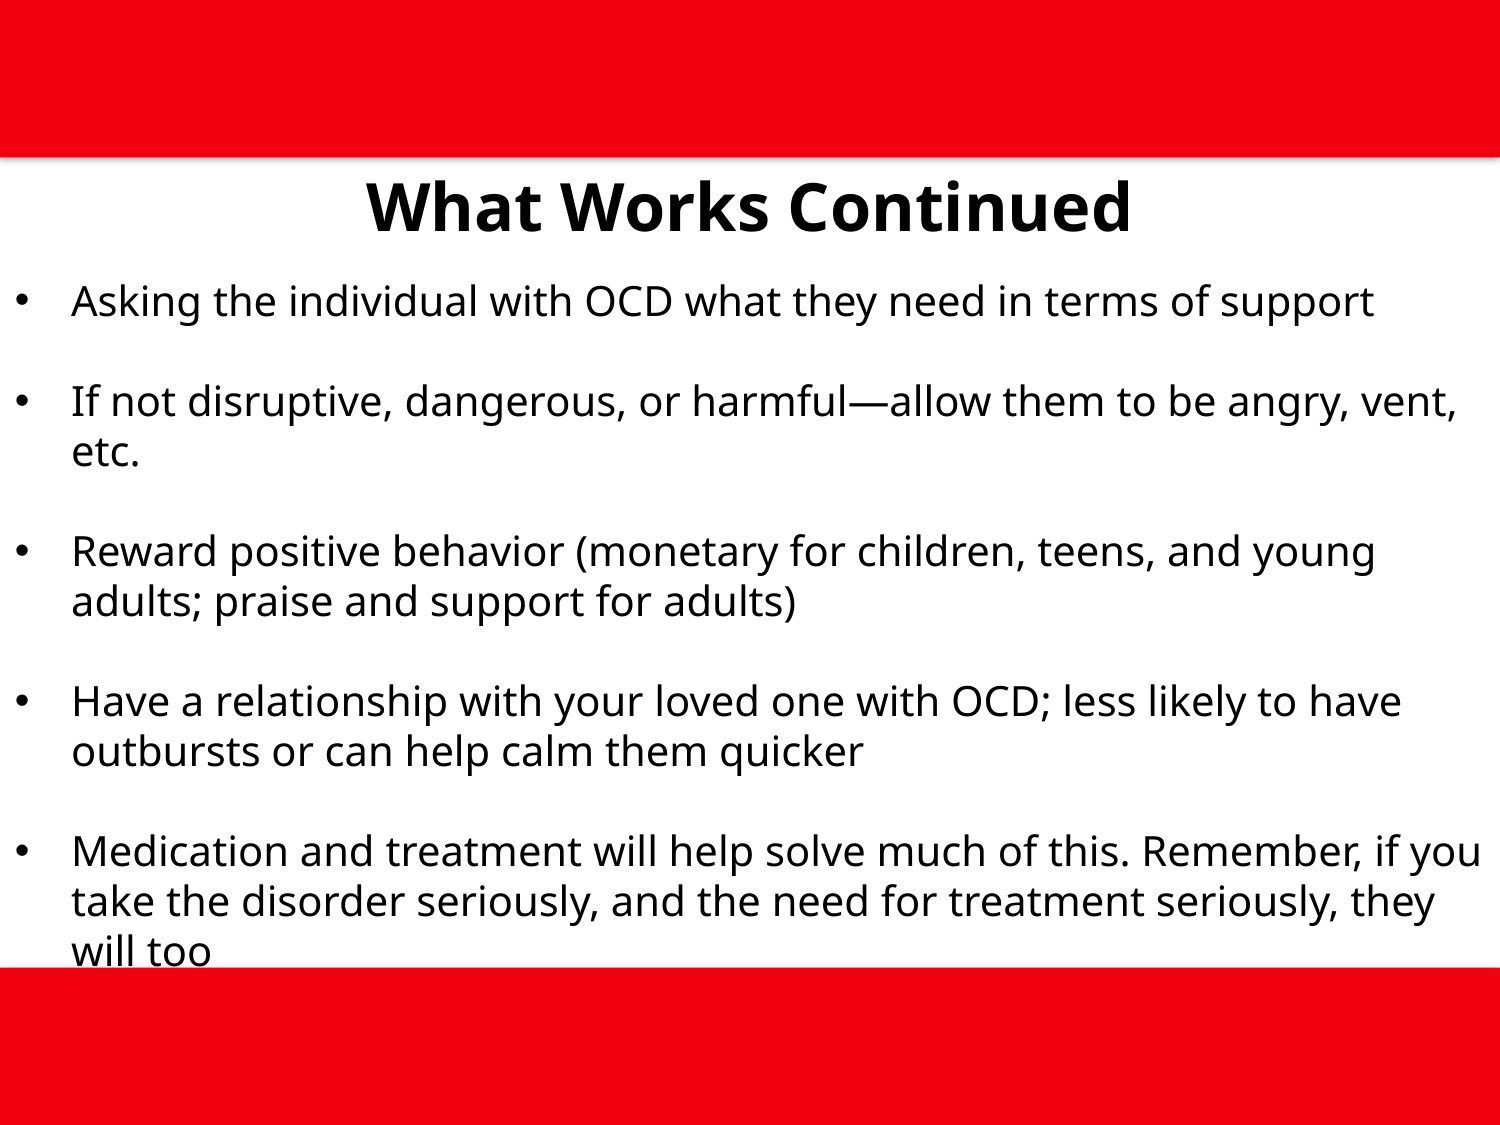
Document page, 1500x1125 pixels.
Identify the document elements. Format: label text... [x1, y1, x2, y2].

text_box What Works Continued Asking the individual with OCD what they need in terms of support If not disruptive, dangerous, or harmful—allow them to be angry, vent, etc. Reward positive behavior (monetary for children, teens, and young adults; praise and support for adults) Have a relationship with your loved one with OCD; less likely to have outbursts or can help calm them quicker Medication and treatment will help solve much of this. Remember, if you take the disorder seriously, and the need for treatment seriously, they will too [0, 165, 1500, 967]
text_box [0, 0, 1500, 158]
text_box [0, 967, 1500, 1125]
